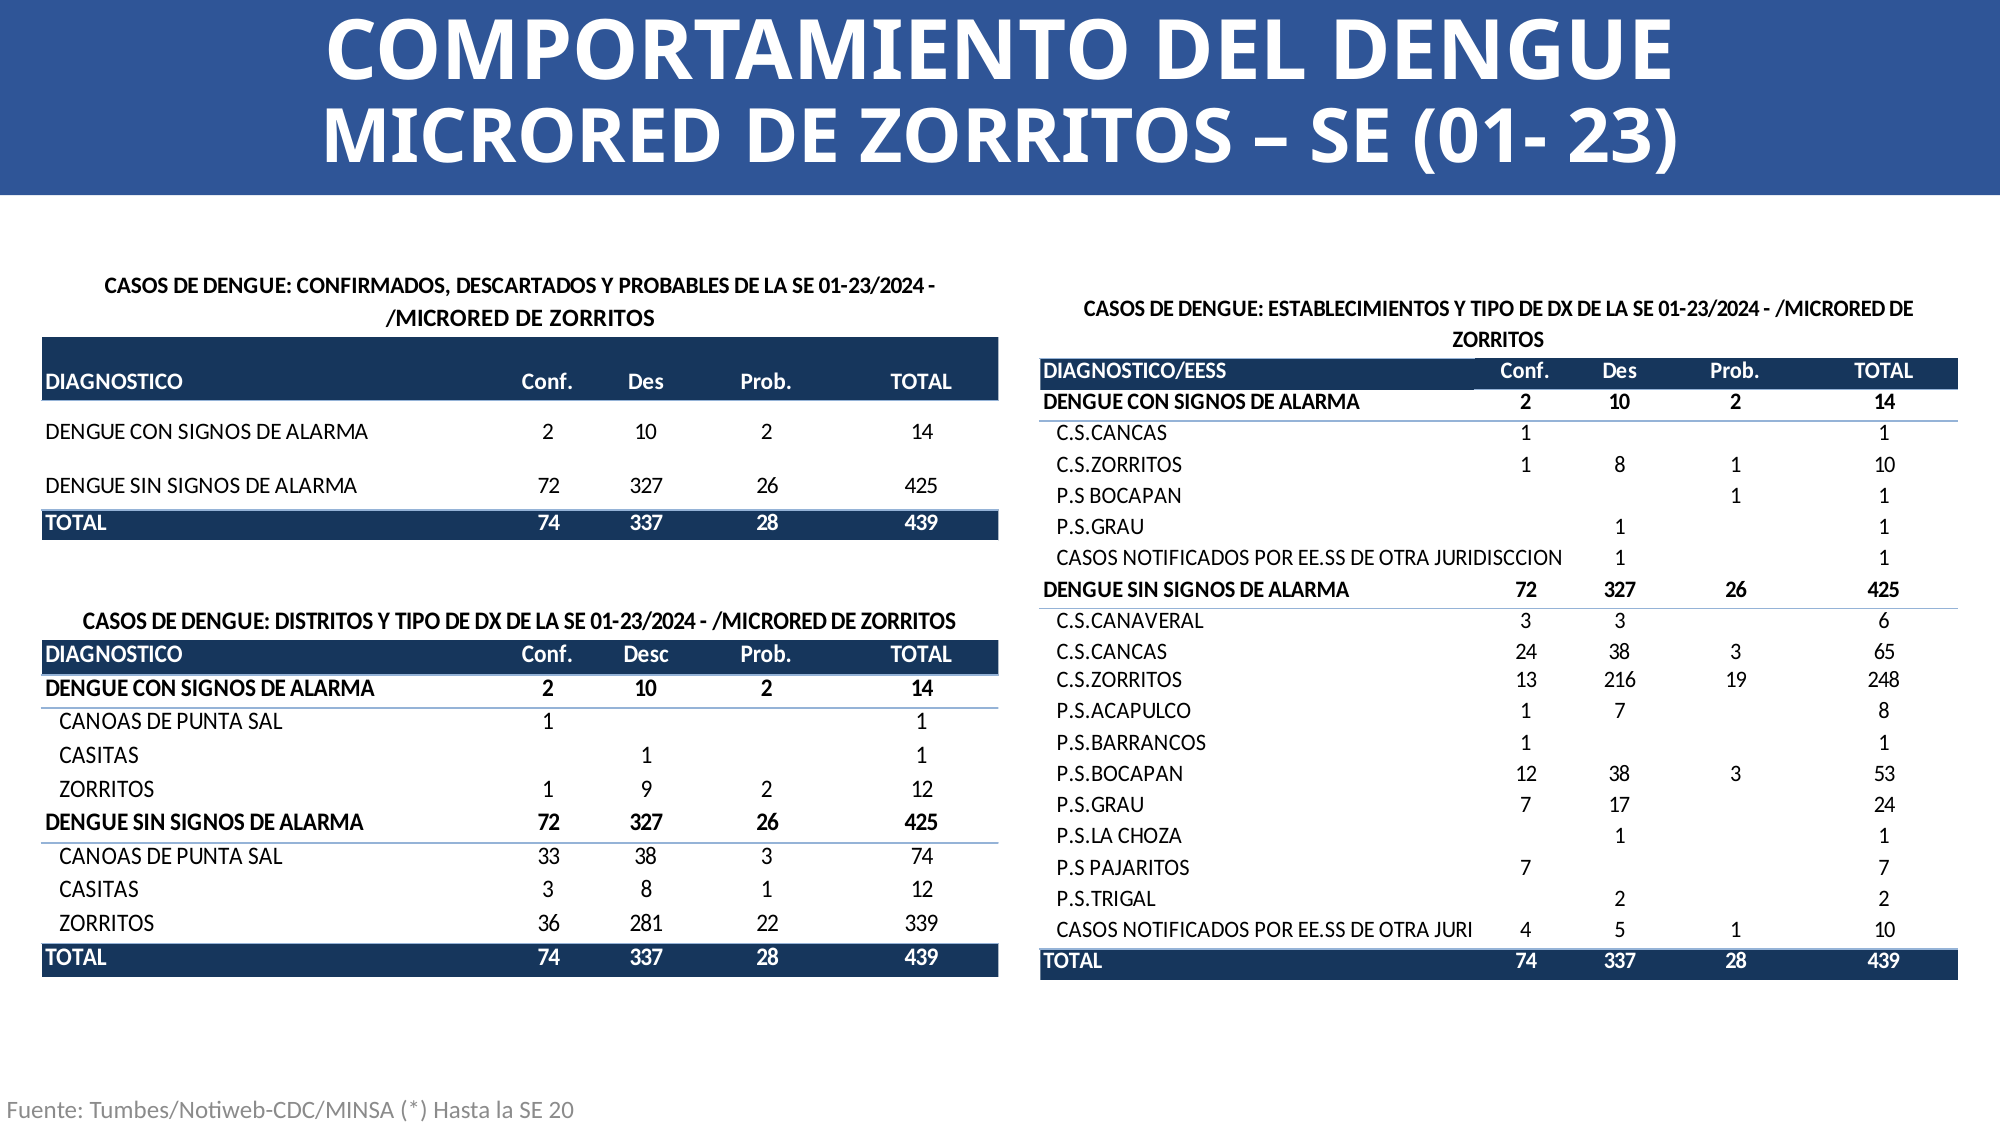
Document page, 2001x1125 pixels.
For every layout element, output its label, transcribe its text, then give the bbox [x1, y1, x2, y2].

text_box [1038, 263, 1960, 981]
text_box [40, 573, 1000, 979]
footer Fuente: Tumbes/Notiweb-CDC/MINSA (*) Hasta la SE 20 [0, 1078, 605, 1125]
text_box COMPORTAMIENTO DEL DENGUE MICRORED DE ZORRITOS – SE (01- 23) [0, 0, 2000, 196]
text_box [40, 263, 1000, 542]
